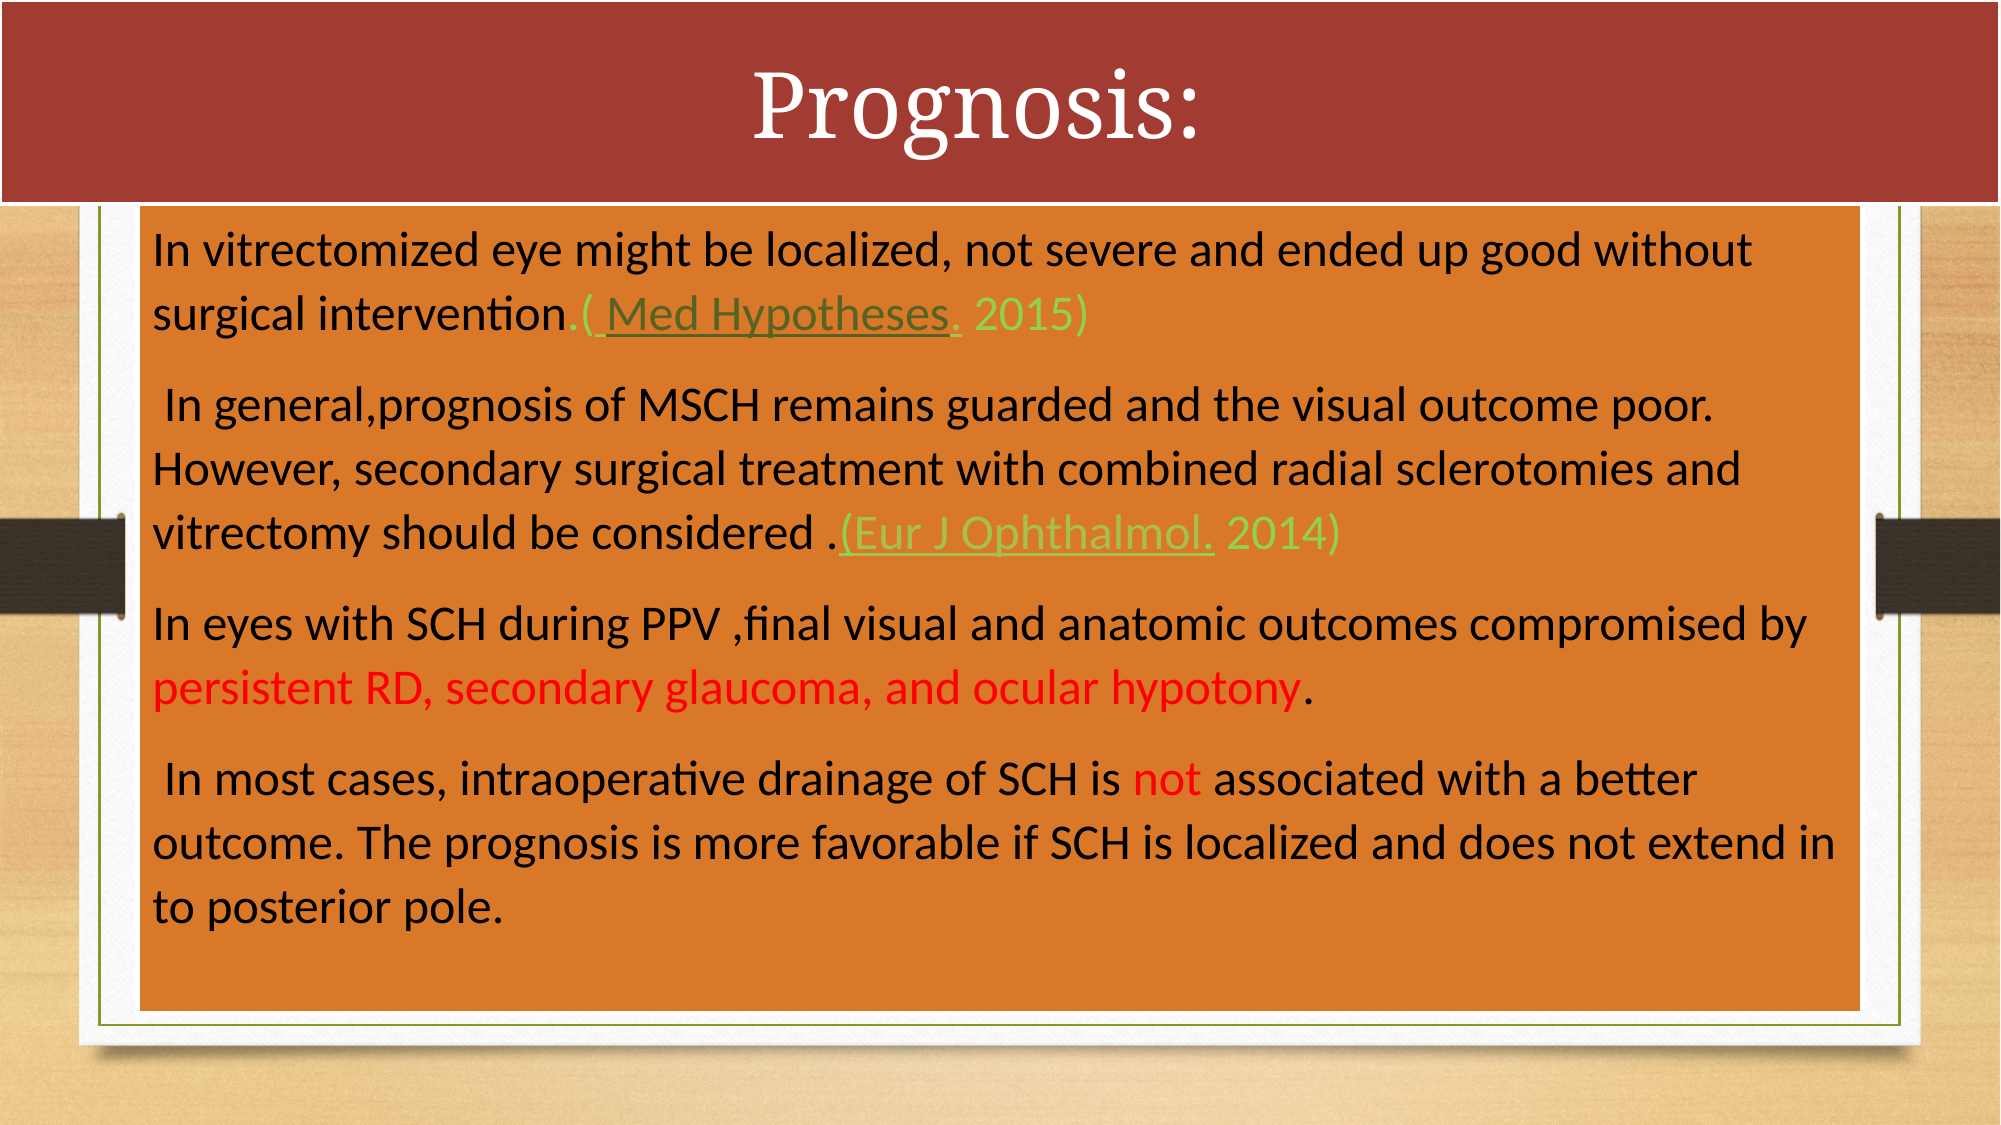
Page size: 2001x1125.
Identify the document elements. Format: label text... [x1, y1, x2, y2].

title Prognosis: [0, 0, 2000, 206]
list In vitrectomized eye might be localized, not severe and ended up good without surgical intervention.( Med Hypotheses. 2015) In general,prognosis of MSCH remains guarded and the visual outcome poor. However, secondary surgical treatment with combined radial sclerotomies and vitrectomy should be considered .(Eur J Ophthalmol. 2014) In eyes with SCH during PPV ,final visual and anatomic outcomes compromised by persistent RD, secondary glaucoma, and ocular hypotony. In most cases, intraoperative drainage of SCH is not associated with a better outcome. The prognosis is more favorable if SCH is localized and does not extend in to posterior pole. [135, 202, 1865, 1015]
picture [0, 0, 2001, 1125]
